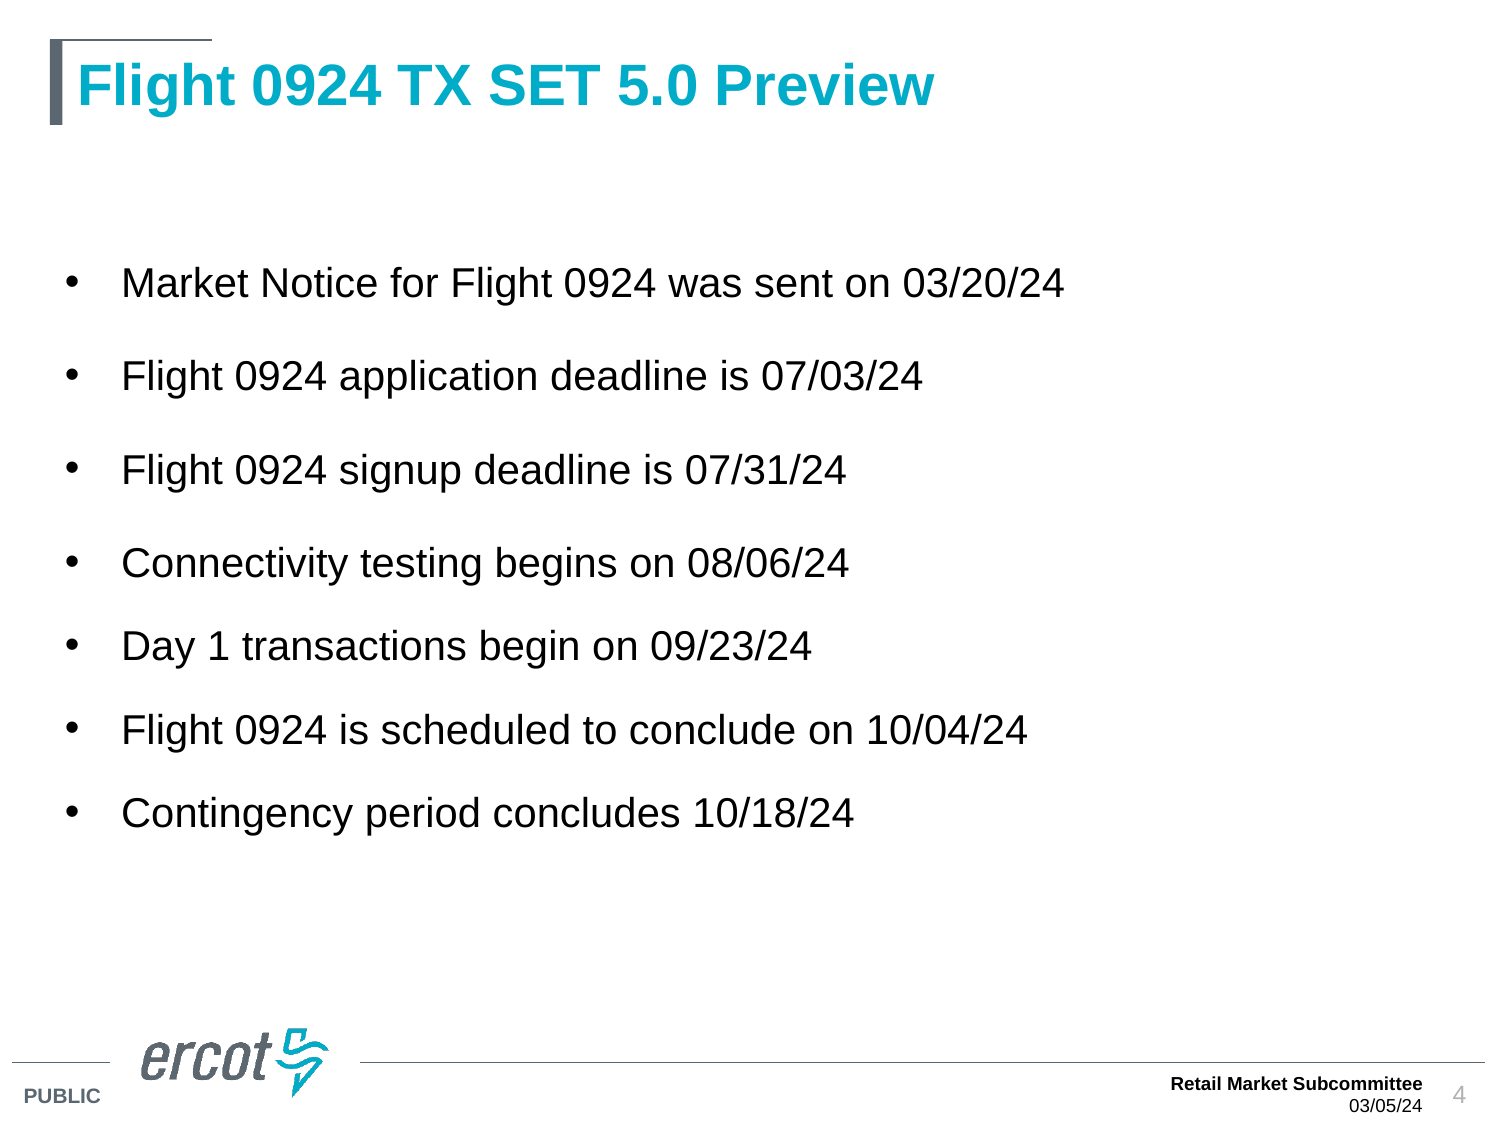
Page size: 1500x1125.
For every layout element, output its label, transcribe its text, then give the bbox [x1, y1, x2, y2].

picture [137, 1024, 332, 1100]
slide_number 4 [1438, 1076, 1475, 1112]
text_box Retail Market Subcommittee 03/05/24 [1149, 1064, 1438, 1125]
list Market Notice for Flight 0924 was sent on 03/20/24 Flight 0924 application deadline is 07/03/24 Flight 0924 signup deadline is 07/31/24 Connectivity testing begins on 08/06/24 Day 1 transactions begin on 09/23/24 Flight 0924 is scheduled to conclude on 10/04/24 Contingency period concludes 10/18/24 [50, 223, 1450, 924]
title Flight 0924 TX SET 5.0 Preview [62, 39, 1450, 223]
